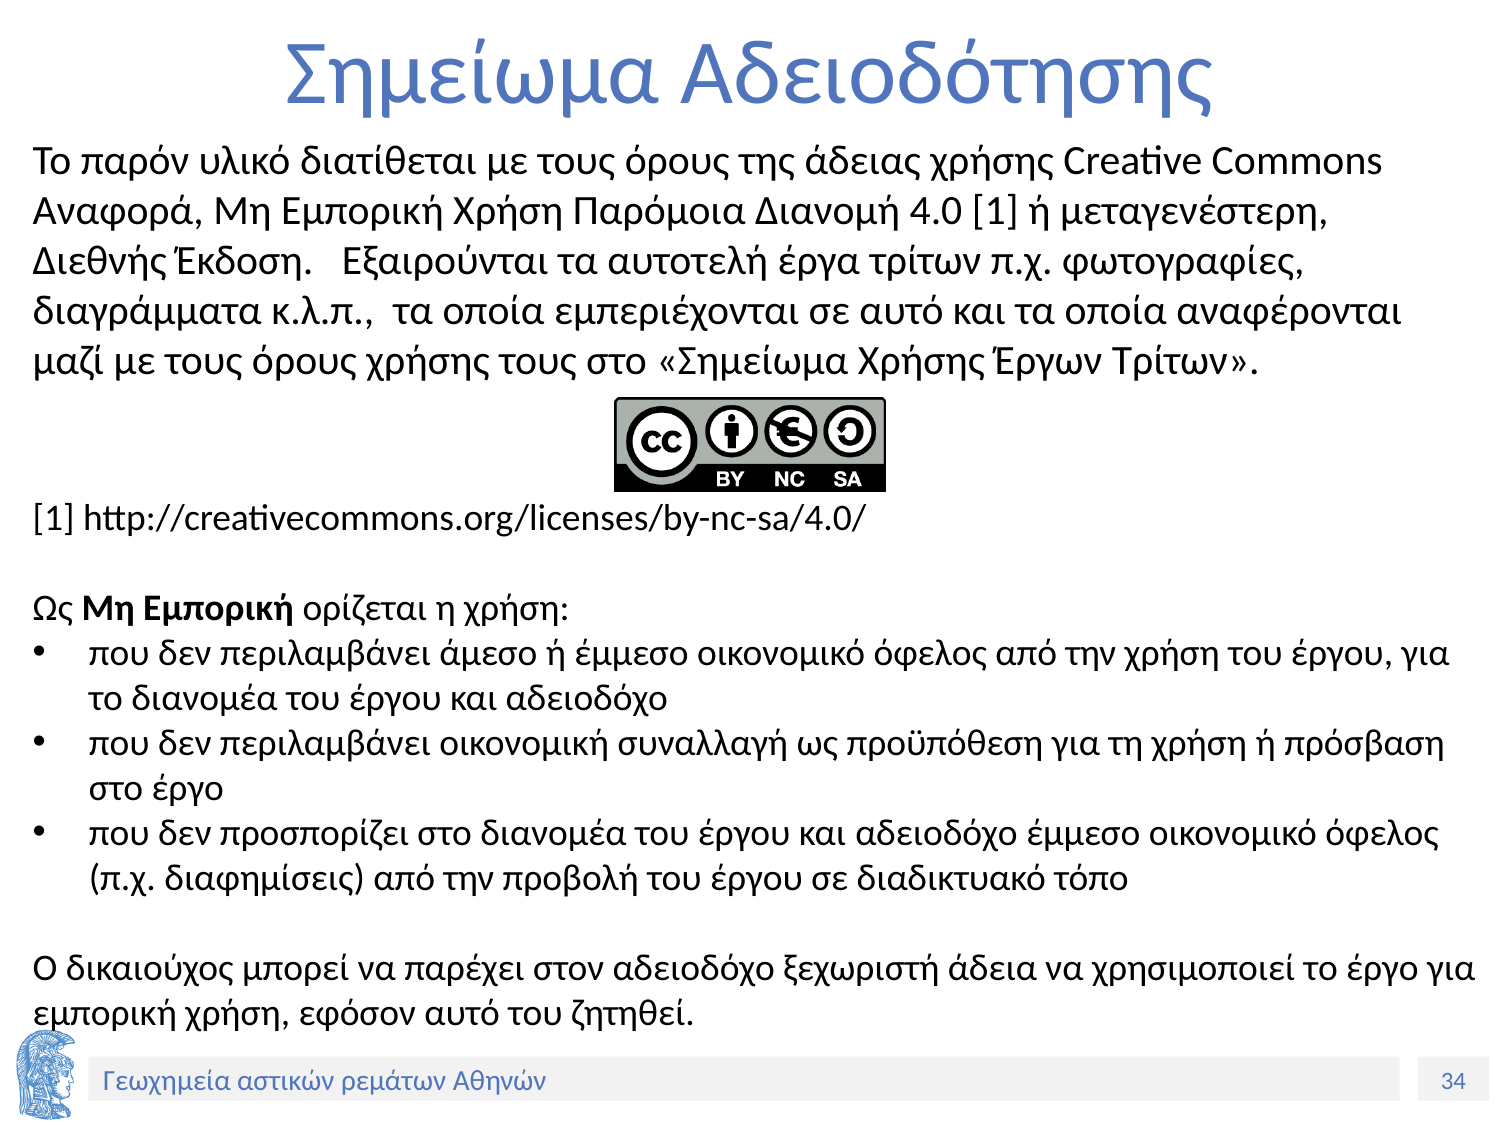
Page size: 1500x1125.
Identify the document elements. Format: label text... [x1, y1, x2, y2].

title Σημείωμα Αδειοδότησης [75, 0, 1425, 125]
picture [9, 1026, 81, 1120]
list Το παρόν υλικό διατίθεται με τους όρους της άδειας χρήσης Creative Commons Αναφορά, Μη Εμπορική Χρήση Παρόμοια Διανομή 4.0 [1] ή μεταγενέστερη, Διεθνής Έκδοση. Εξαιρούνται τα αυτοτελή έργα τρίτων π.χ. φωτογραφίες, διαγράμματα κ.λ.π., τα οποία εμπεριέχονται σε αυτό και τα οποία αναφέρονται μαζί με τους όρους χρήσης τους στο «Σημείωμα Χρήσης Έργων Τρίτων». [17, 125, 1483, 362]
text_box [1] http://creativecommons.org/licenses/by-nc-sa/4.0/ Ως Μη Εμπορική ορίζεται η χρήση: που δεν περιλαμβάνει άμεσο ή έμμεσο οικονομικό όφελος από την χρήση του έργου, για το διανομέα του έργου και αδειοδόχο που δεν περιλαμβάνει οικονομική συναλλαγή ως προϋπόθεση για τη χρήση ή πρόσβαση στο έργο που δεν προσπορίζει στο διανομέα του έργου και αδειοδόχο έμμεσο οικονομικό όφελος (π.χ. διαφημίσεις) από την προβολή του έργου σε διαδικτυακό τόπο Ο δικαιούχος μπορεί να παρέχει στον αδειοδόχο ξεχωριστή άδεια να χρησιμοποιεί το έργο για εμπορική χρήση, εφόσον αυτό του ζητηθεί. [17, 479, 1500, 1047]
picture [614, 396, 886, 492]
